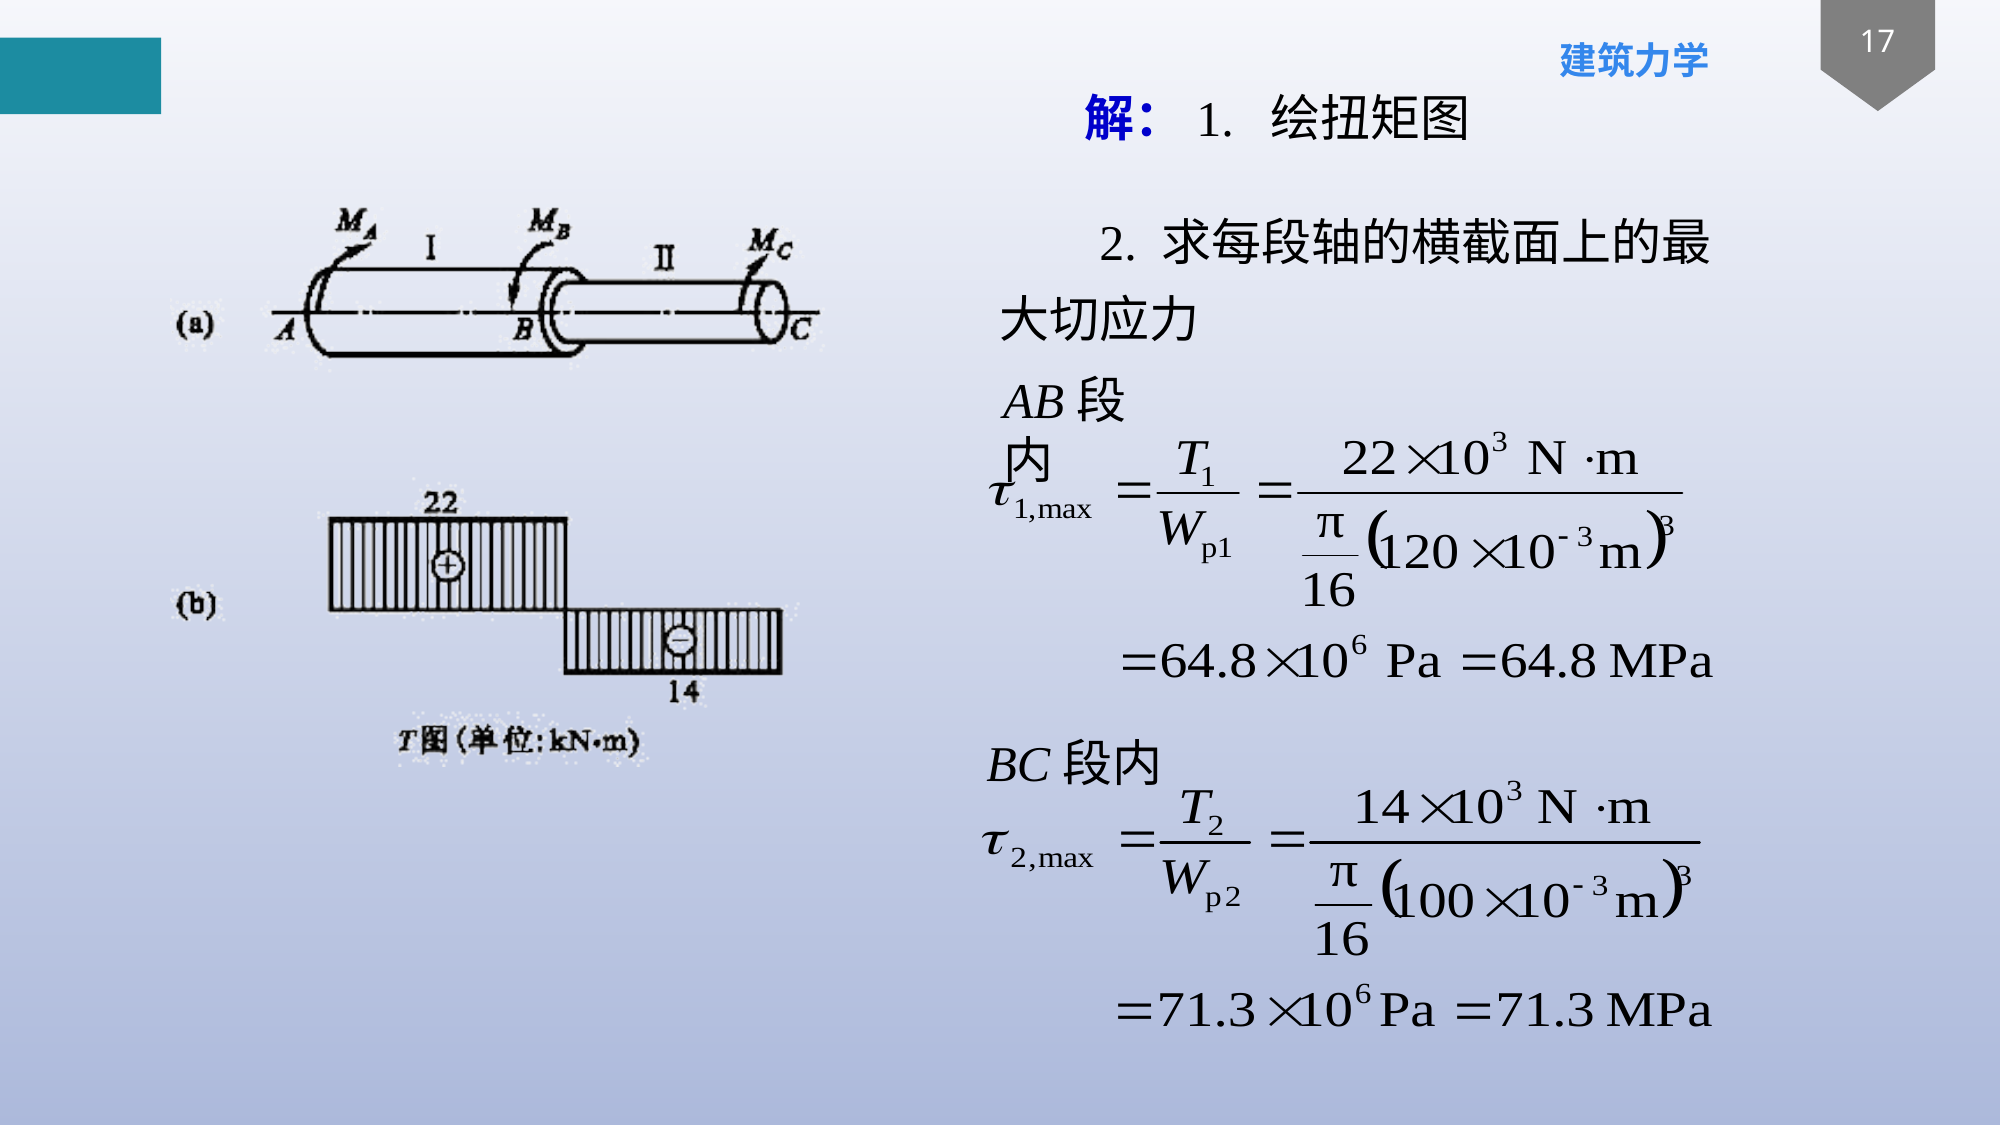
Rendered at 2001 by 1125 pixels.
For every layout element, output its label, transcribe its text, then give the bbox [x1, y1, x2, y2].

text_box 2. 求每段轴的横截面上的最大切应力 [984, 184, 1757, 356]
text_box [983, 417, 1726, 701]
text_box AB段内 [988, 361, 1189, 417]
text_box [976, 766, 1726, 1050]
picture [170, 190, 832, 409]
text_box BC段内 [971, 723, 1222, 799]
picture [170, 476, 844, 767]
text_box 解：1. 绘扭矩图 [1069, 79, 1520, 155]
